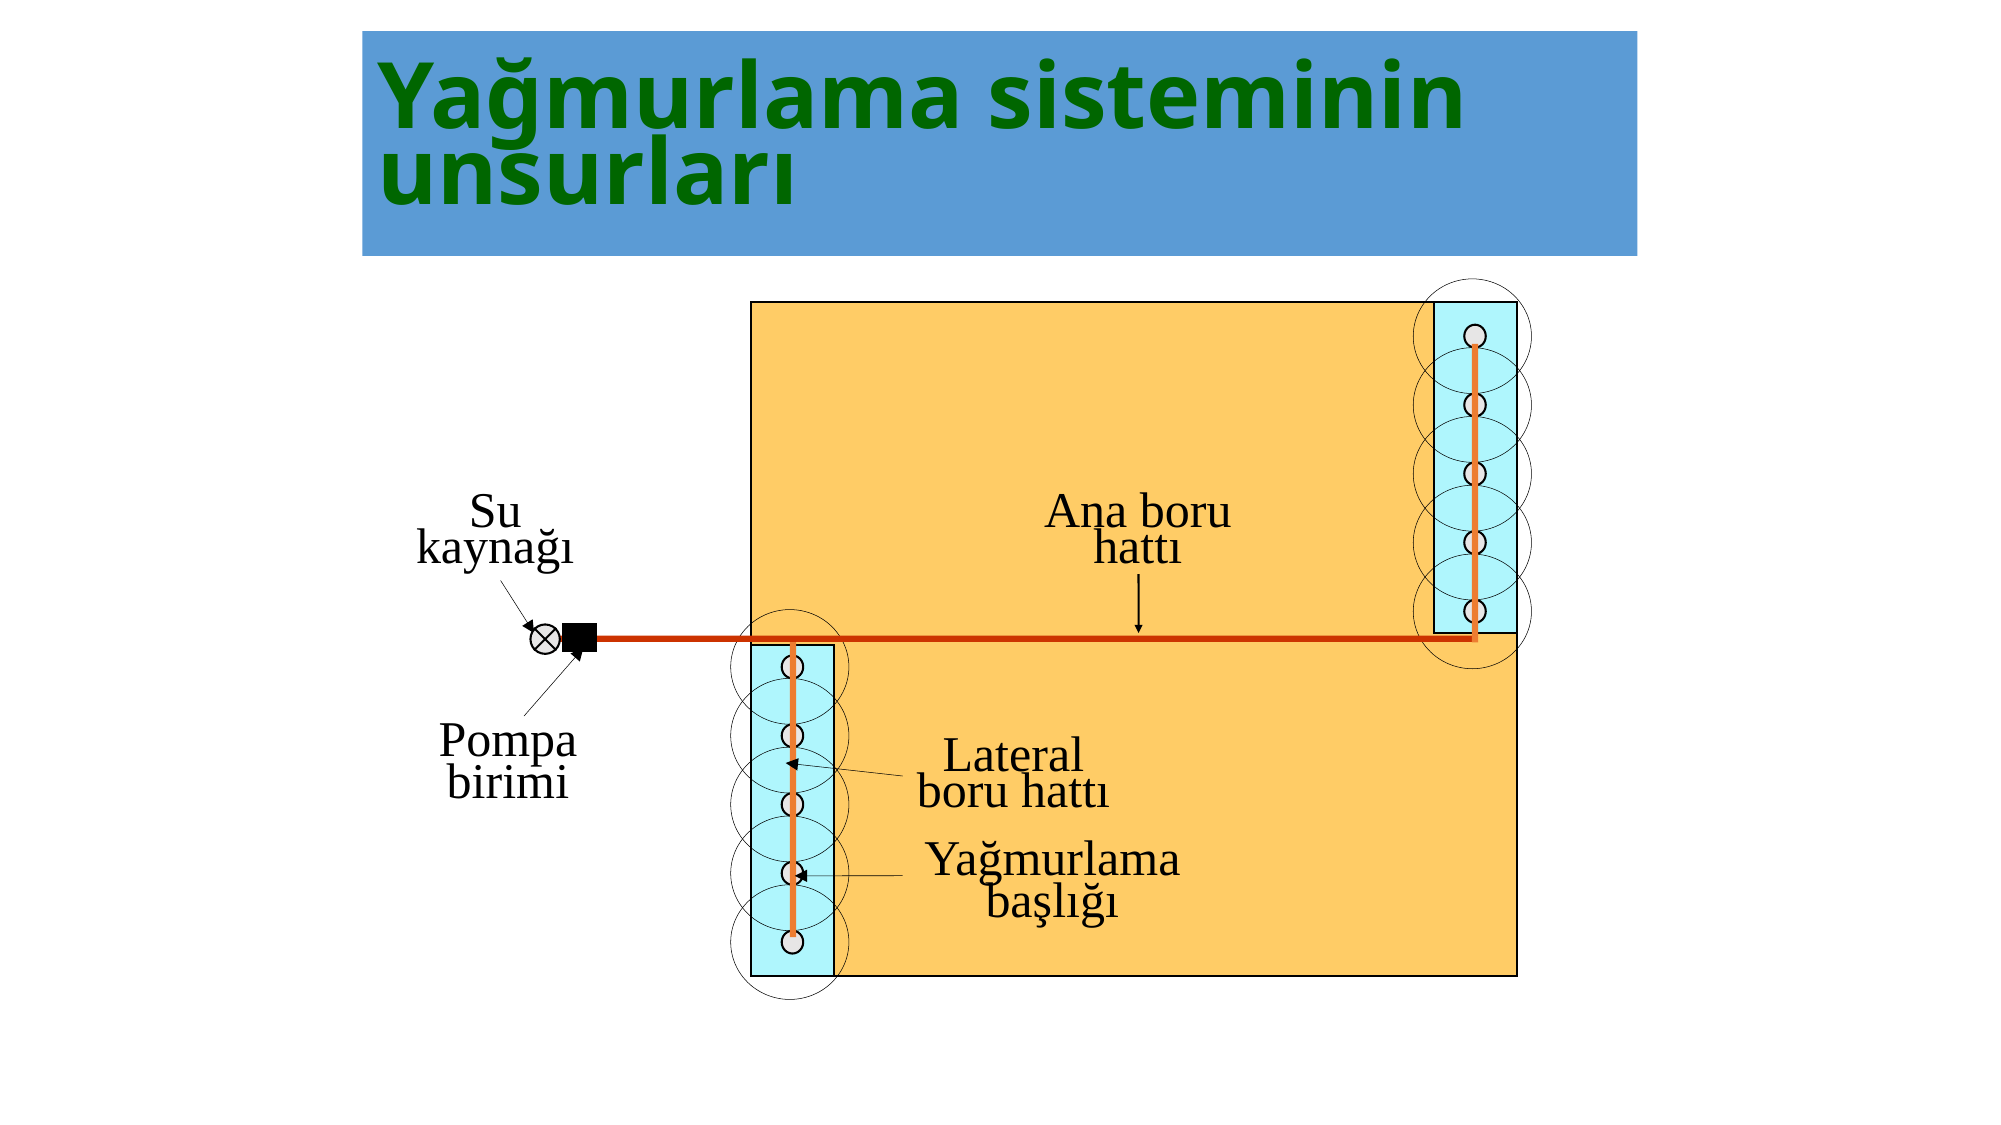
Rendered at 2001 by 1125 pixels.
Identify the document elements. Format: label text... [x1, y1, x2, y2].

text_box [400, 278, 1532, 1000]
title Yağmurlama sisteminin unsurları [362, 31, 1638, 256]
